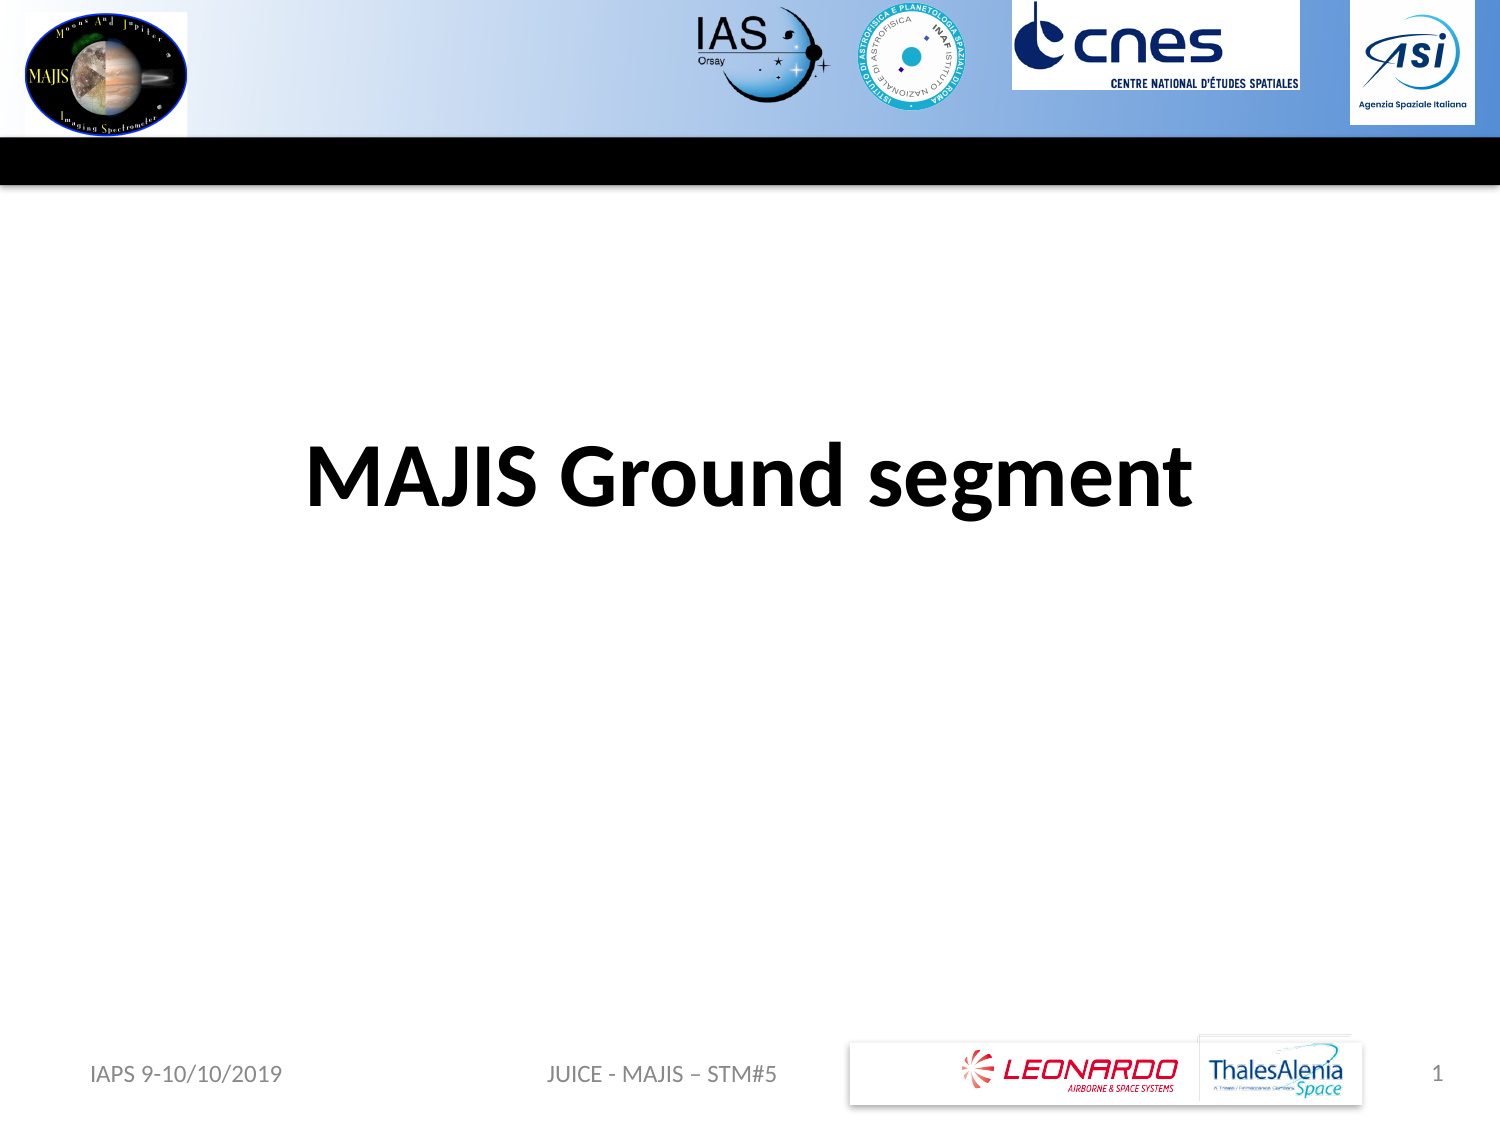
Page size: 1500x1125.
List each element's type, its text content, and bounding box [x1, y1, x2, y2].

slide_number 1 [1371, 1041, 1459, 1101]
picture [962, 1050, 1178, 1092]
picture [687, 0, 988, 133]
footer JUICE - MAJIS – STM#5 [425, 1042, 900, 1103]
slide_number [75, 1042, 425, 1103]
picture [1196, 1033, 1352, 1101]
picture [1350, 0, 1475, 125]
title MAJIS Ground segment [112, 349, 1388, 591]
picture [1012, 0, 1300, 90]
